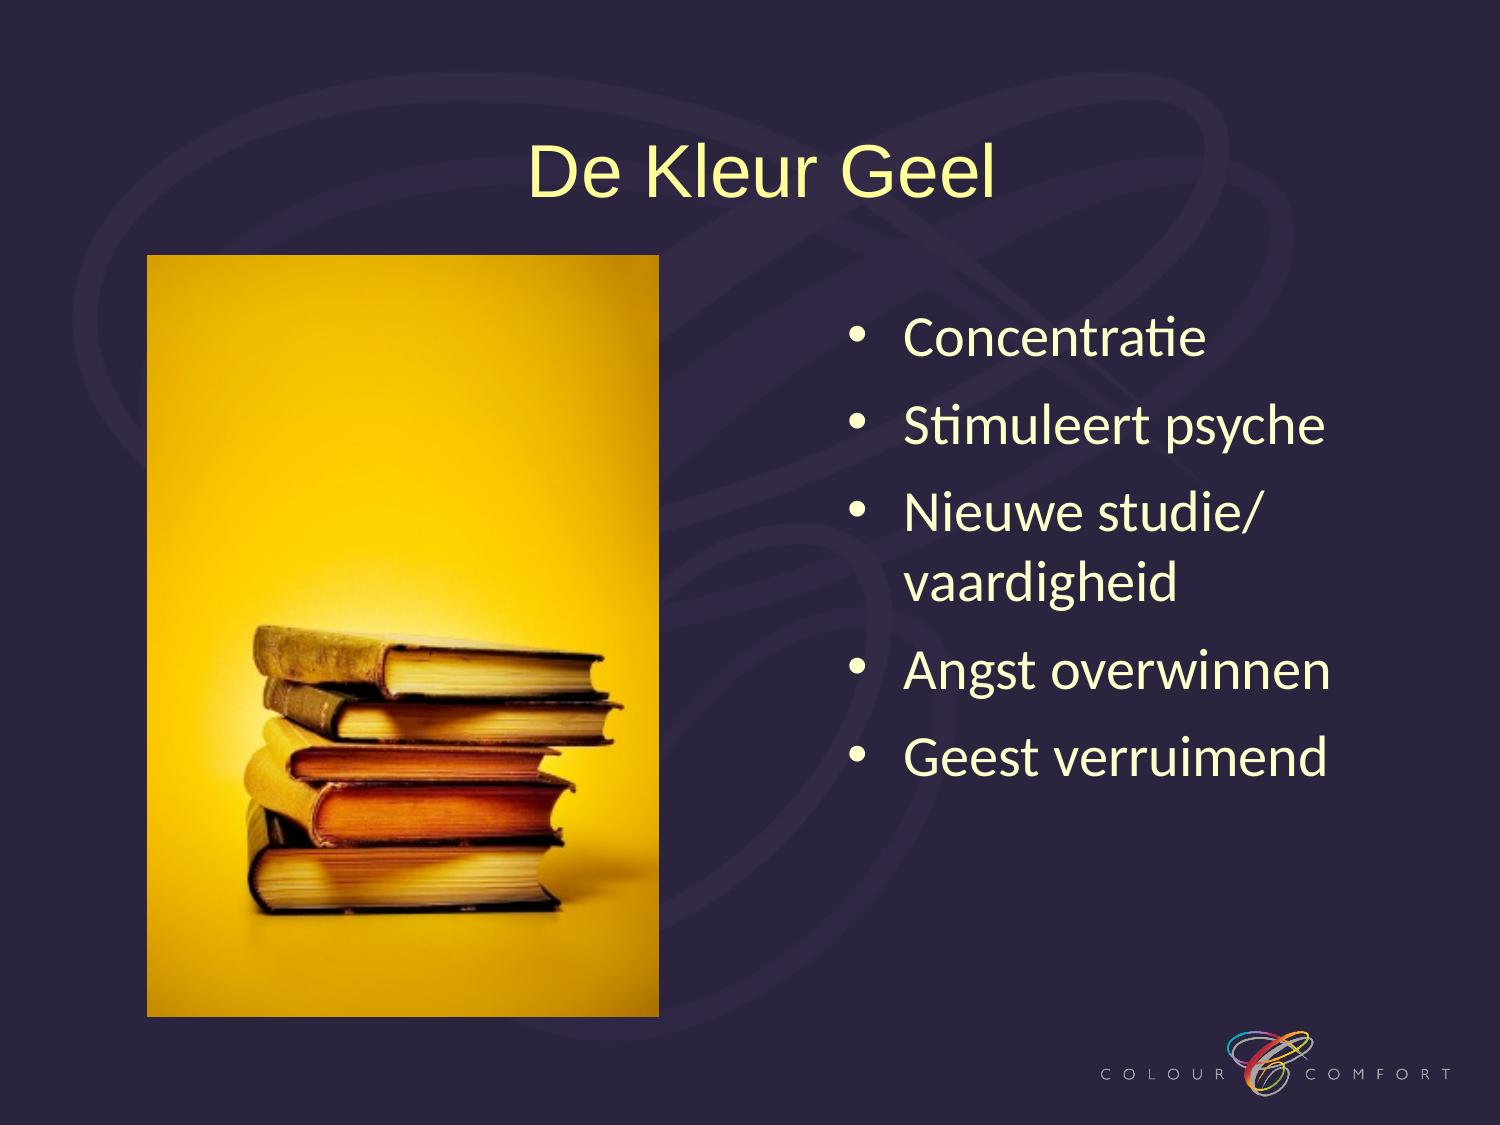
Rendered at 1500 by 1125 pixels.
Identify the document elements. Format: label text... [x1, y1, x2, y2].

picture [0, 0, 1500, 1125]
text_box De Kleur Geel [124, 124, 1400, 288]
list Concentratie Stimuleert psyche Nieuwe studie/ vaardigheid Angst overwinnen Geest verruimend [832, 290, 1414, 929]
